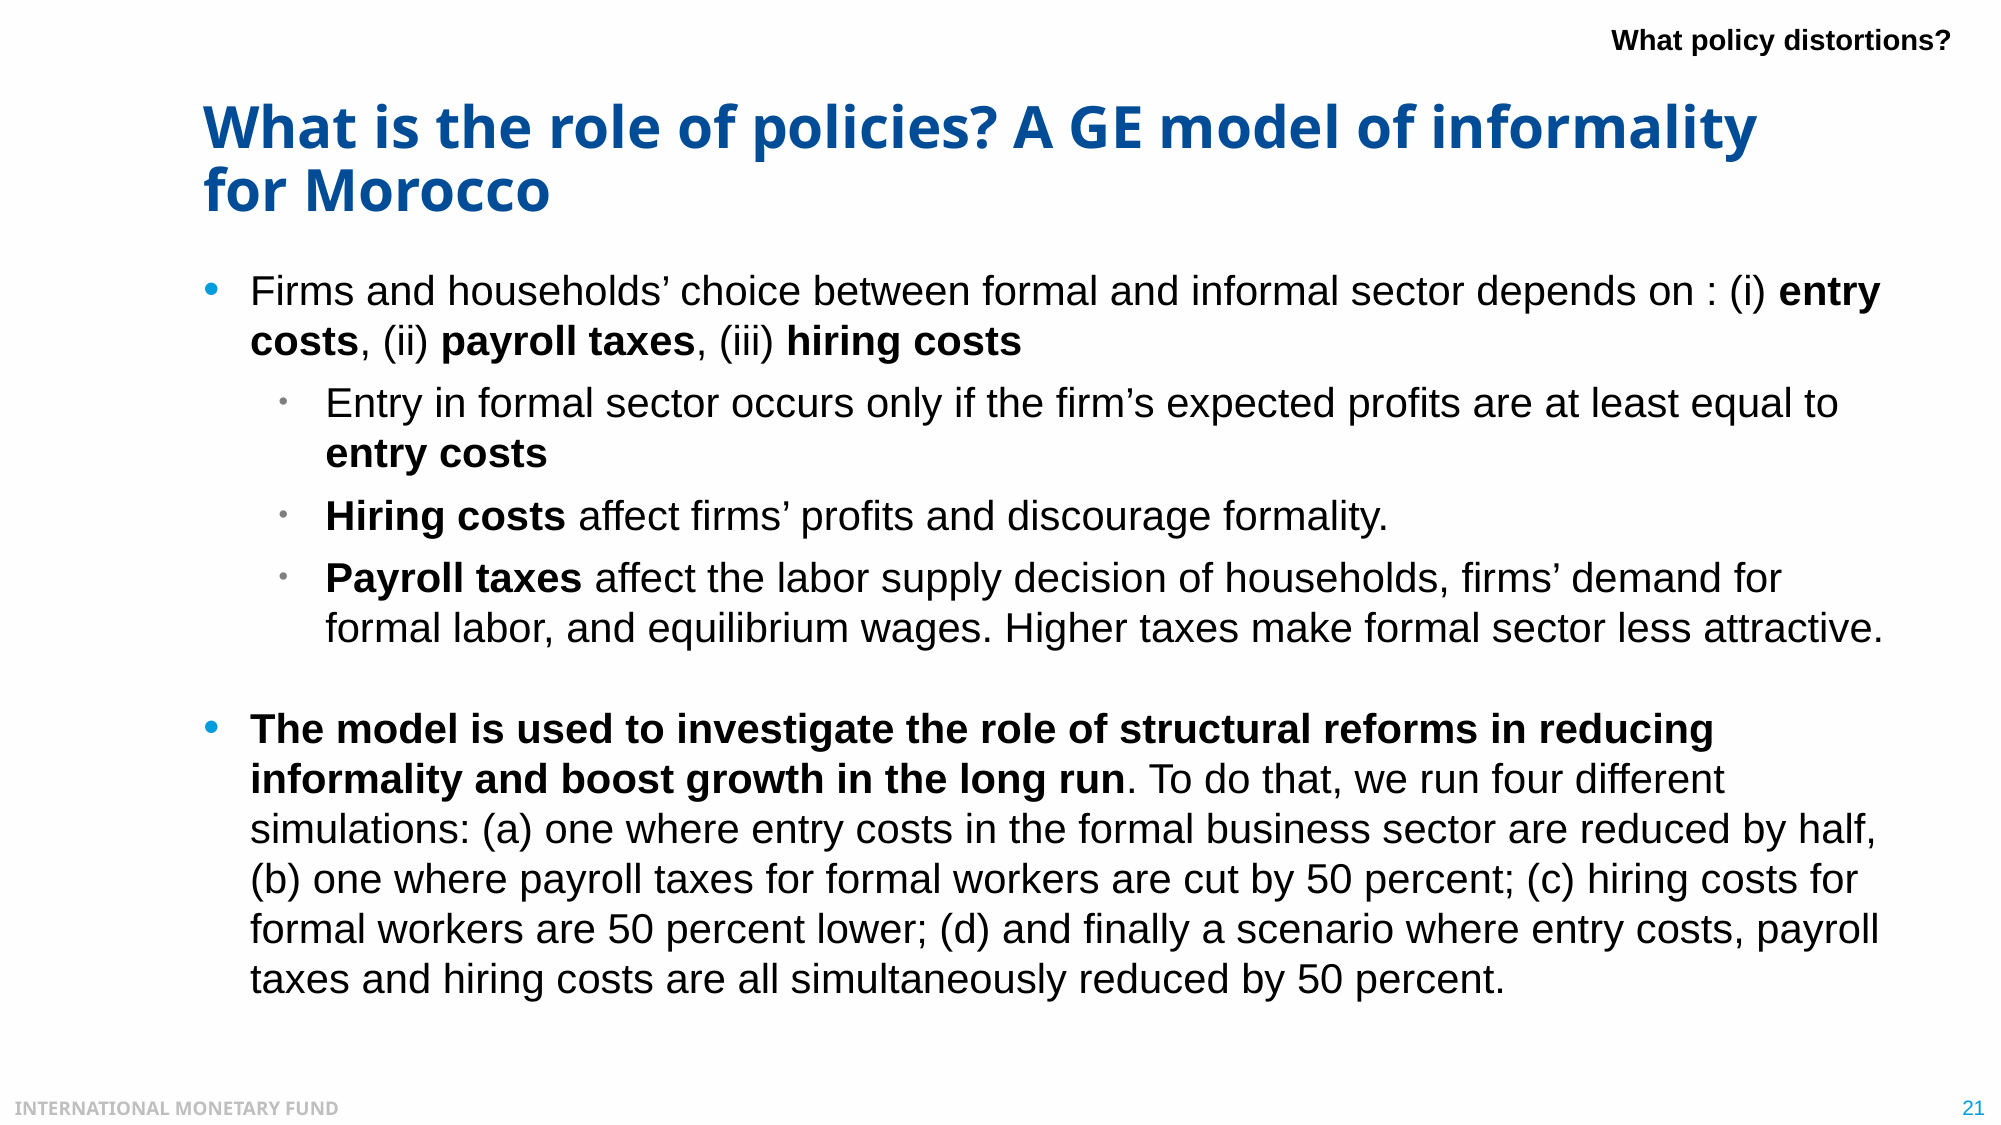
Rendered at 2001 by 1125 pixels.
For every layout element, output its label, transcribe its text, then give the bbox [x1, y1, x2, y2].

list Firms and households’ choice between formal and informal sector depends on : (i) entry costs, (ii) payroll taxes, (iii) hiring costs Entry in formal sector occurs only if the firm’s expected profits are at least equal to entry costs Hiring costs affect firms’ profits and discourage formality. Payroll taxes affect the labor supply decision of households, firms’ demand for formal labor, and equilibrium wages. Higher taxes make formal sector less attractive. The model is used to investigate the role of structural reforms in reducing informality and boost growth in the long run. To do that, we run four different simulations: (a) one where entry costs in the formal business sector are reduced by half, (b) one where payroll taxes for formal workers are cut by 50 percent; (c) hiring costs for formal workers are 50 percent lower; (d) and finally a scenario where entry costs, payroll taxes and hiring costs are all simultaneously reduced by 50 percent. [203, 241, 1904, 1039]
text_box What policy distortions? [1580, 13, 2000, 64]
title What is the role of policies? A GE model of informality for Morocco [203, 80, 1798, 241]
